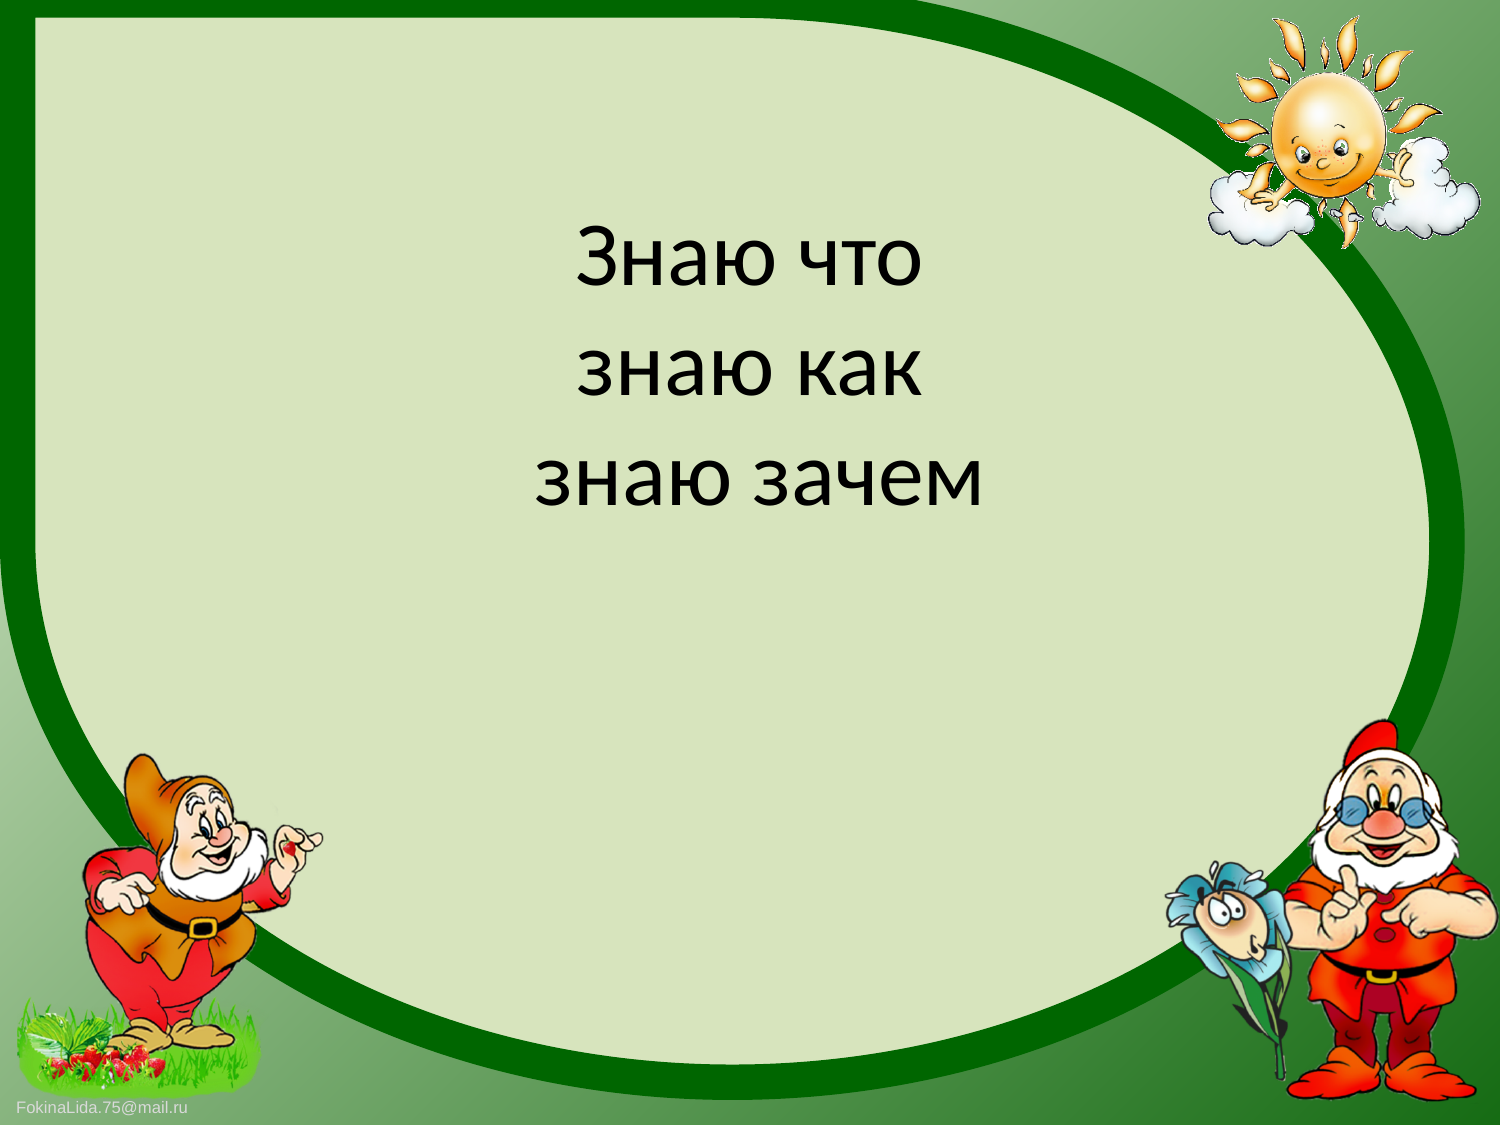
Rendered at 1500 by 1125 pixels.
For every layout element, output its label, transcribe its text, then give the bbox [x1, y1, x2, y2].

title Знаю что знаю как знаю зачем [74, 44, 1426, 233]
picture [1163, 716, 1500, 1104]
picture [1198, 0, 1500, 257]
picture [17, 751, 324, 1101]
